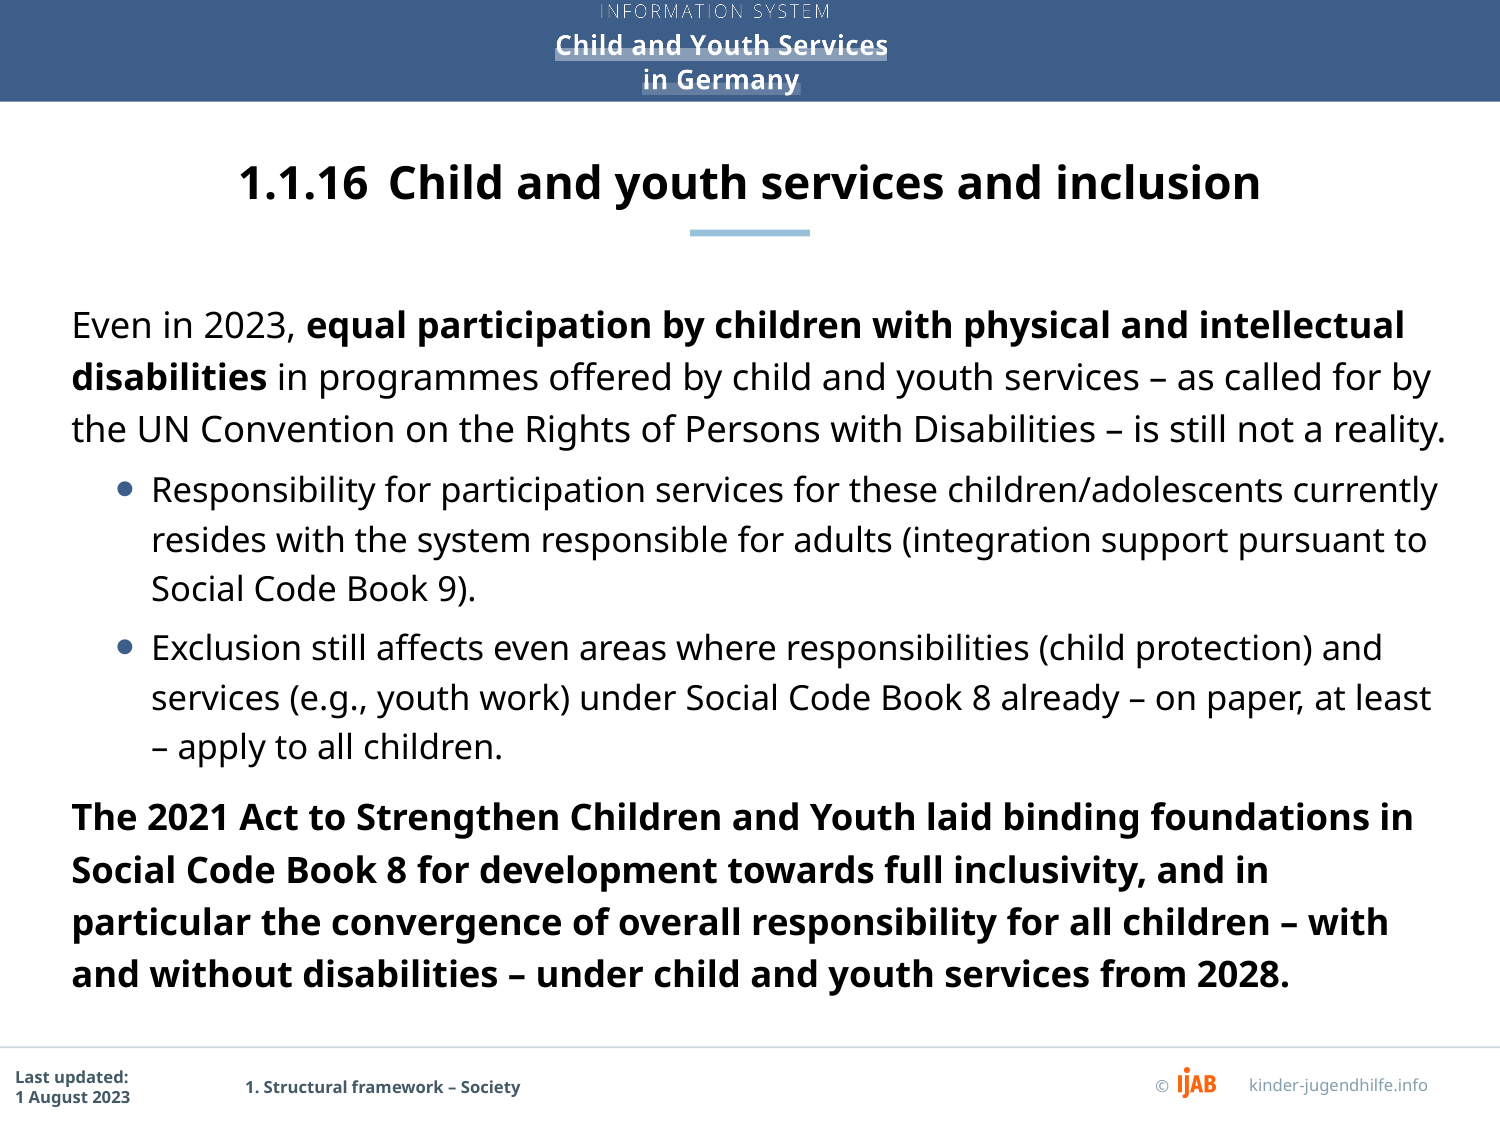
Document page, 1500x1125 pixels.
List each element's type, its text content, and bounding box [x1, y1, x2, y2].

text_box 1. Structural framework – Society [230, 1068, 1046, 1106]
title 1.1.16 Child and youth services and inclusion [56, 149, 1444, 220]
picture [555, 4, 888, 96]
picture [1178, 1067, 1216, 1098]
list Even in 2023, equal participation by children with physical and intellectual disabilities in programmes offered by child and youth services – as called for by the UN Convention on the Rights of Persons with Disabilities – is still not a reality. Responsibility for participation services for these children/adolescents currently resides with the system responsible for adults (integration support pursuant to Social Code Book 9). Exclusion still affects even areas where responsibilities (child protection) and services (e.g., youth work) under Social Code Book 8 already – on paper, at least – apply to all children. The 2021 Act to Strengthen Children and Youth laid binding foundations in Social Code Book 8 for development towards full inclusivity, and in particular the convergence of overall responsibility for all children – with and without disabilities – under child and youth services from 2028. [56, 285, 1469, 1046]
